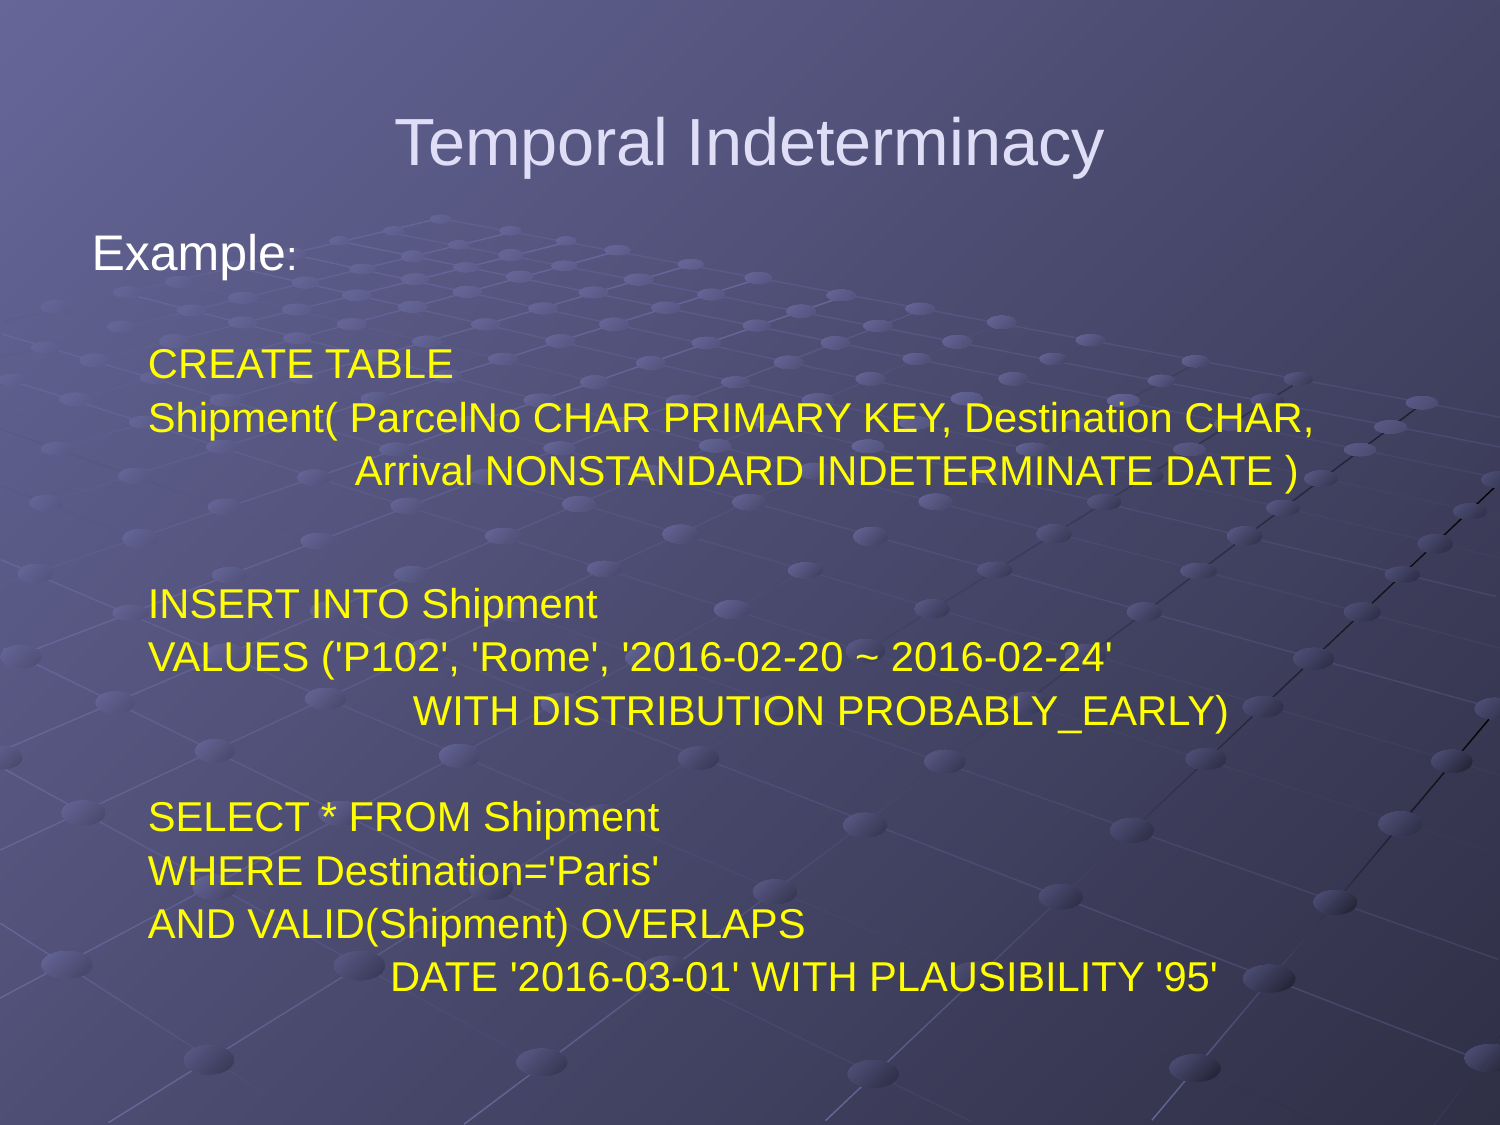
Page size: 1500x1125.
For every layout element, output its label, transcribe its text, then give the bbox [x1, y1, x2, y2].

list Example: CREATE TABLE Shipment( ParcelNo CHAR PRIMARY KEY, Destination CHAR, Arrival NONSTANDARD INDETERMINATE DATE ) INSERT INTO Shipment VALUES ('P102', 'Rome', '2016-02-20 ~ 2016-02-24' WITH DISTRIBUTION PROBABLY_EARLY) SELECT * FROM Shipment WHERE Destination='Paris' AND VALID(Shipment) OVERLAPS DATE '2016-03-01' WITH PLAUSIBILITY '95' [76, 219, 1427, 964]
title Temporal Indeterminacy [74, 44, 1426, 233]
